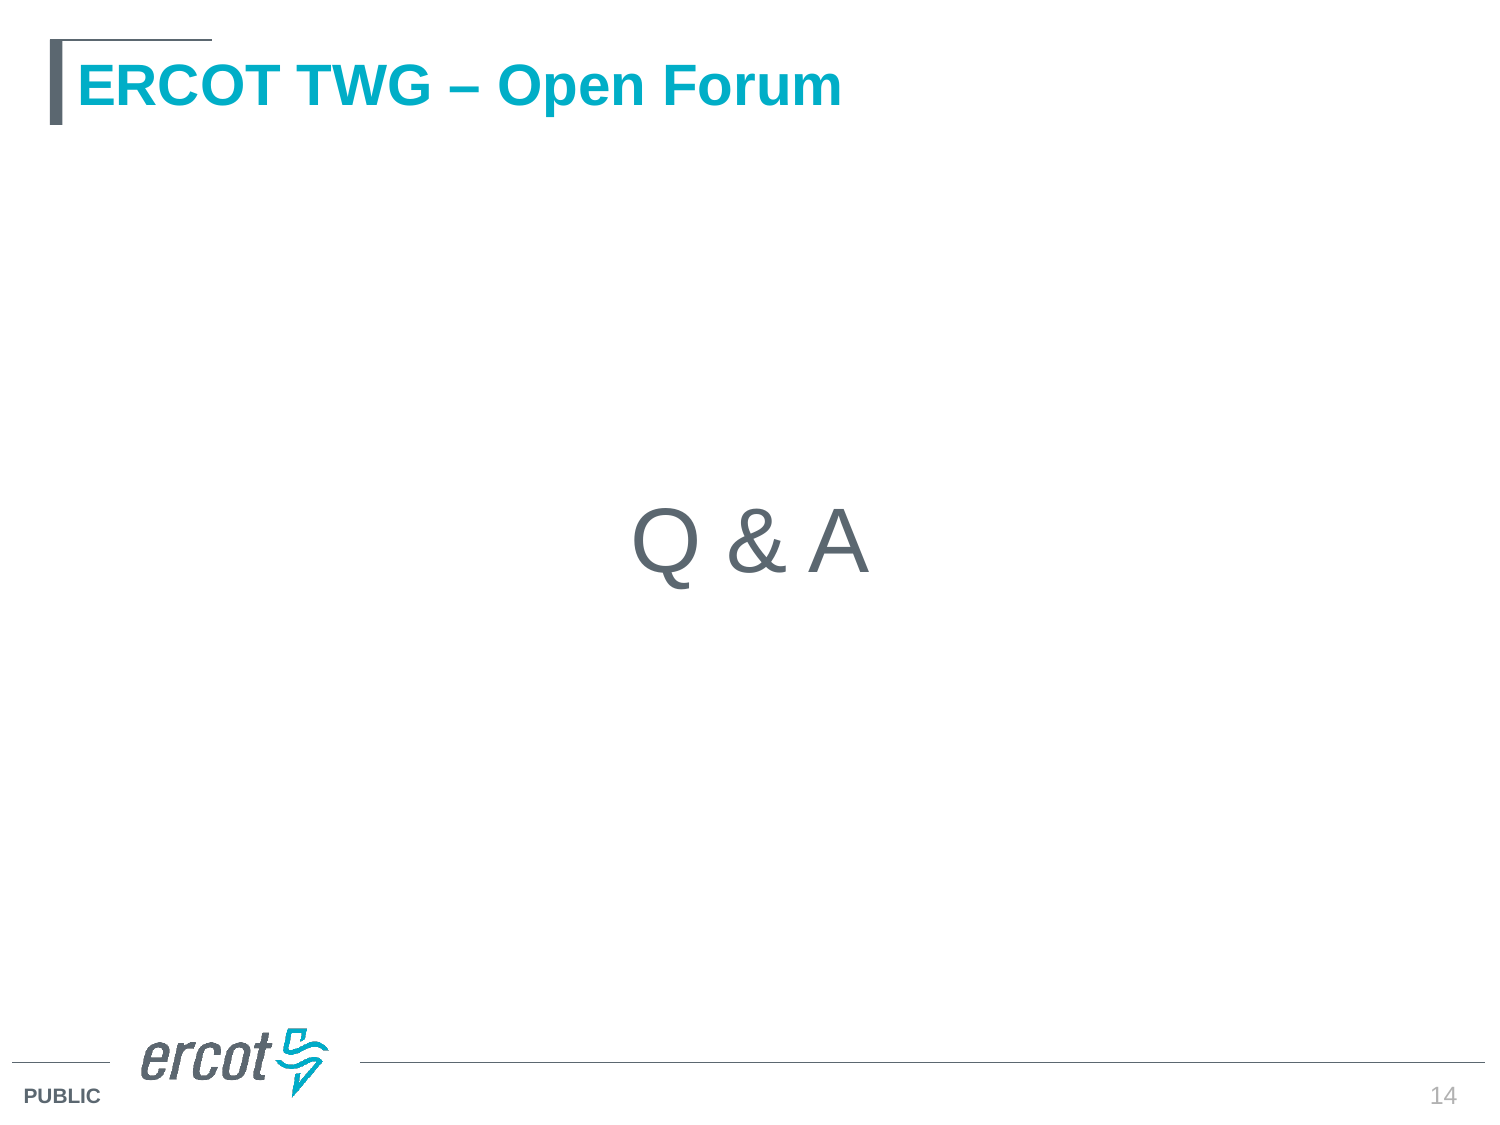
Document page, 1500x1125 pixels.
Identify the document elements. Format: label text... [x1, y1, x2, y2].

list Q & A [50, 162, 1450, 992]
picture [137, 1024, 332, 1100]
slide_number 14 [1400, 1076, 1488, 1113]
title ERCOT TWG – Open Forum [62, 39, 1450, 125]
